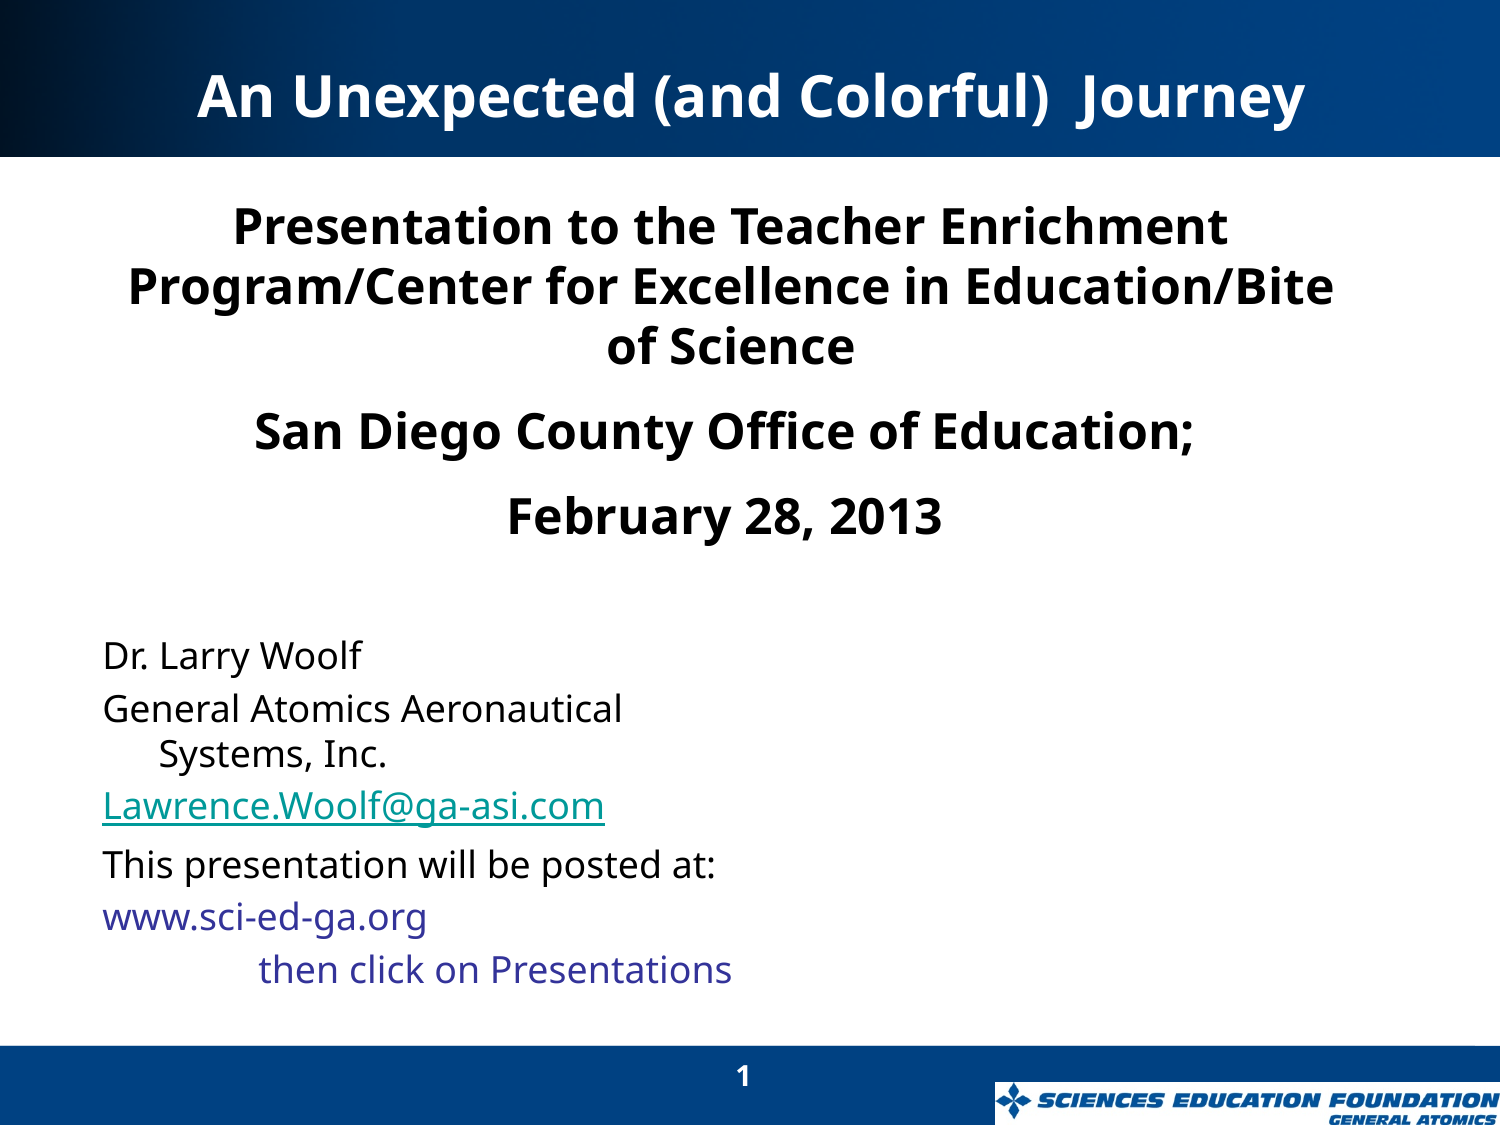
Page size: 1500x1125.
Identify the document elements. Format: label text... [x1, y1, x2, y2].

text_box Dr. Larry Woolf General Atomics Aeronautical Systems, Inc. Lawrence.Woolf@ga-asi.com This presentation will be posted at: www.sci-ed-ga.org then click on Presentations [87, 624, 788, 1000]
text_box An Unexpected (and Colorful) Journey [162, 37, 1325, 150]
slide_number 1 [587, 1049, 901, 1125]
picture [0, 0, 1500, 157]
picture [995, 1082, 1500, 1125]
text_box Presentation to the Teacher Enrichment Program/Center for Excellence in Education/Bite of Science San Diego County Office of Education; February 28, 2013 [87, 187, 1375, 553]
